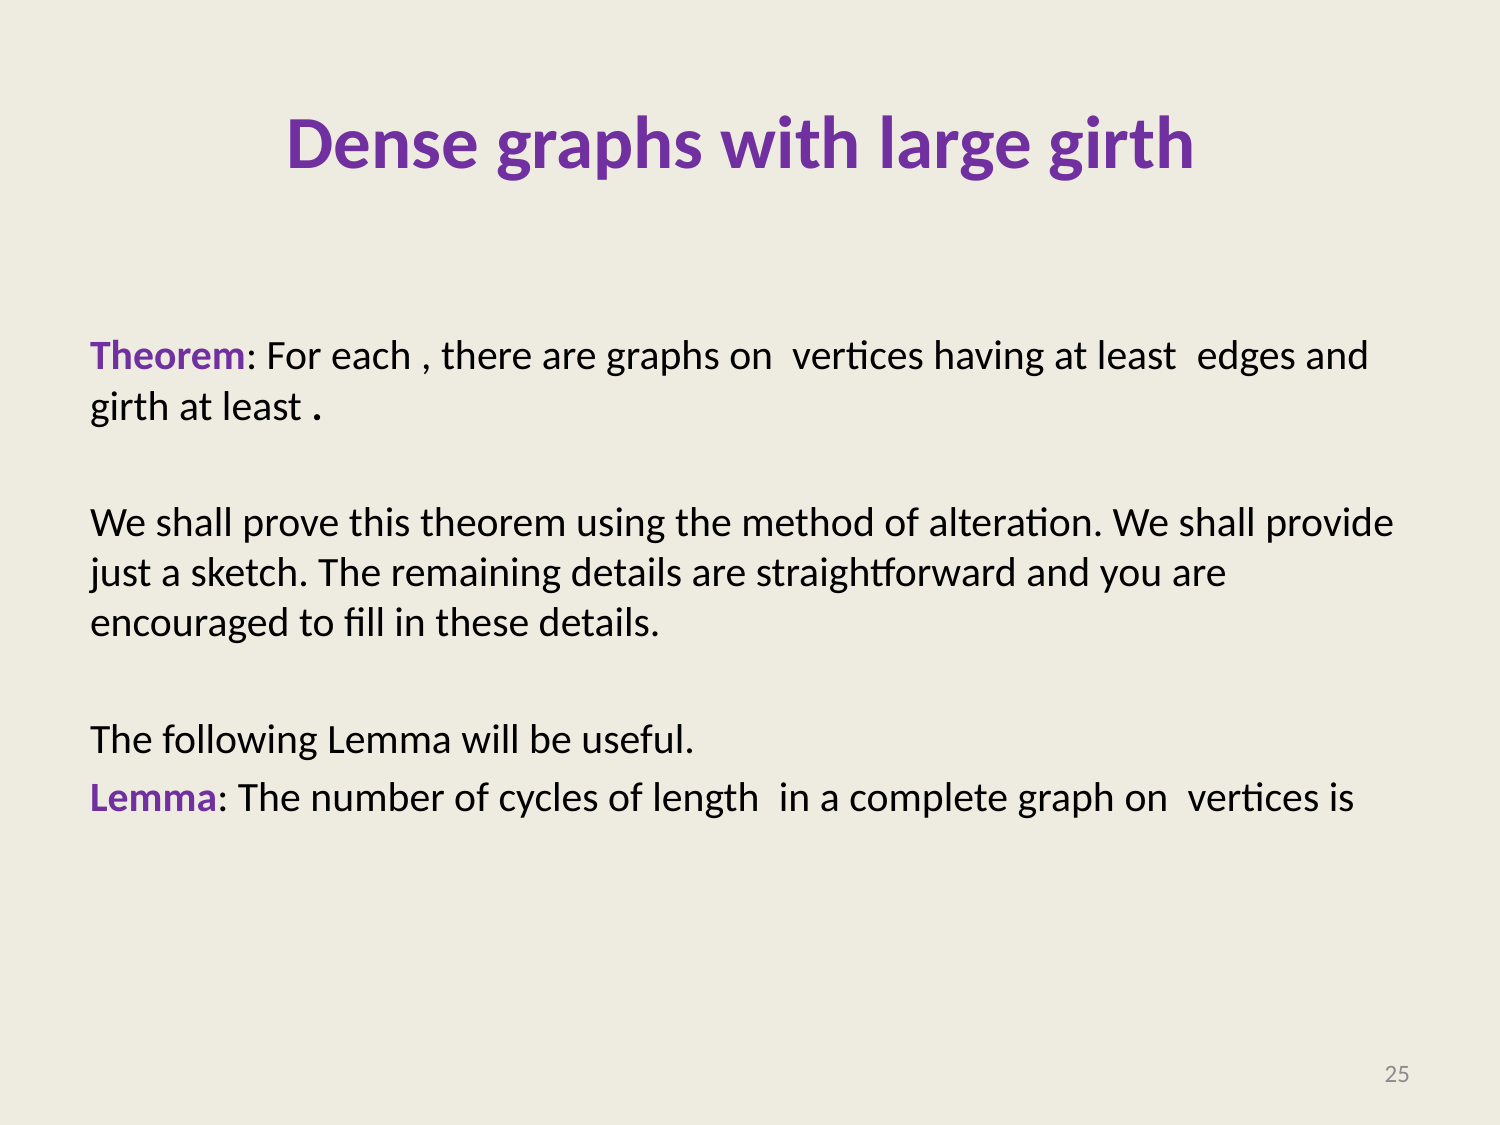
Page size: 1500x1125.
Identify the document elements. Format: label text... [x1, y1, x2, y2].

title Dense graphs with large girth [75, 45, 1425, 233]
slide_number 25 [1074, 1042, 1425, 1103]
